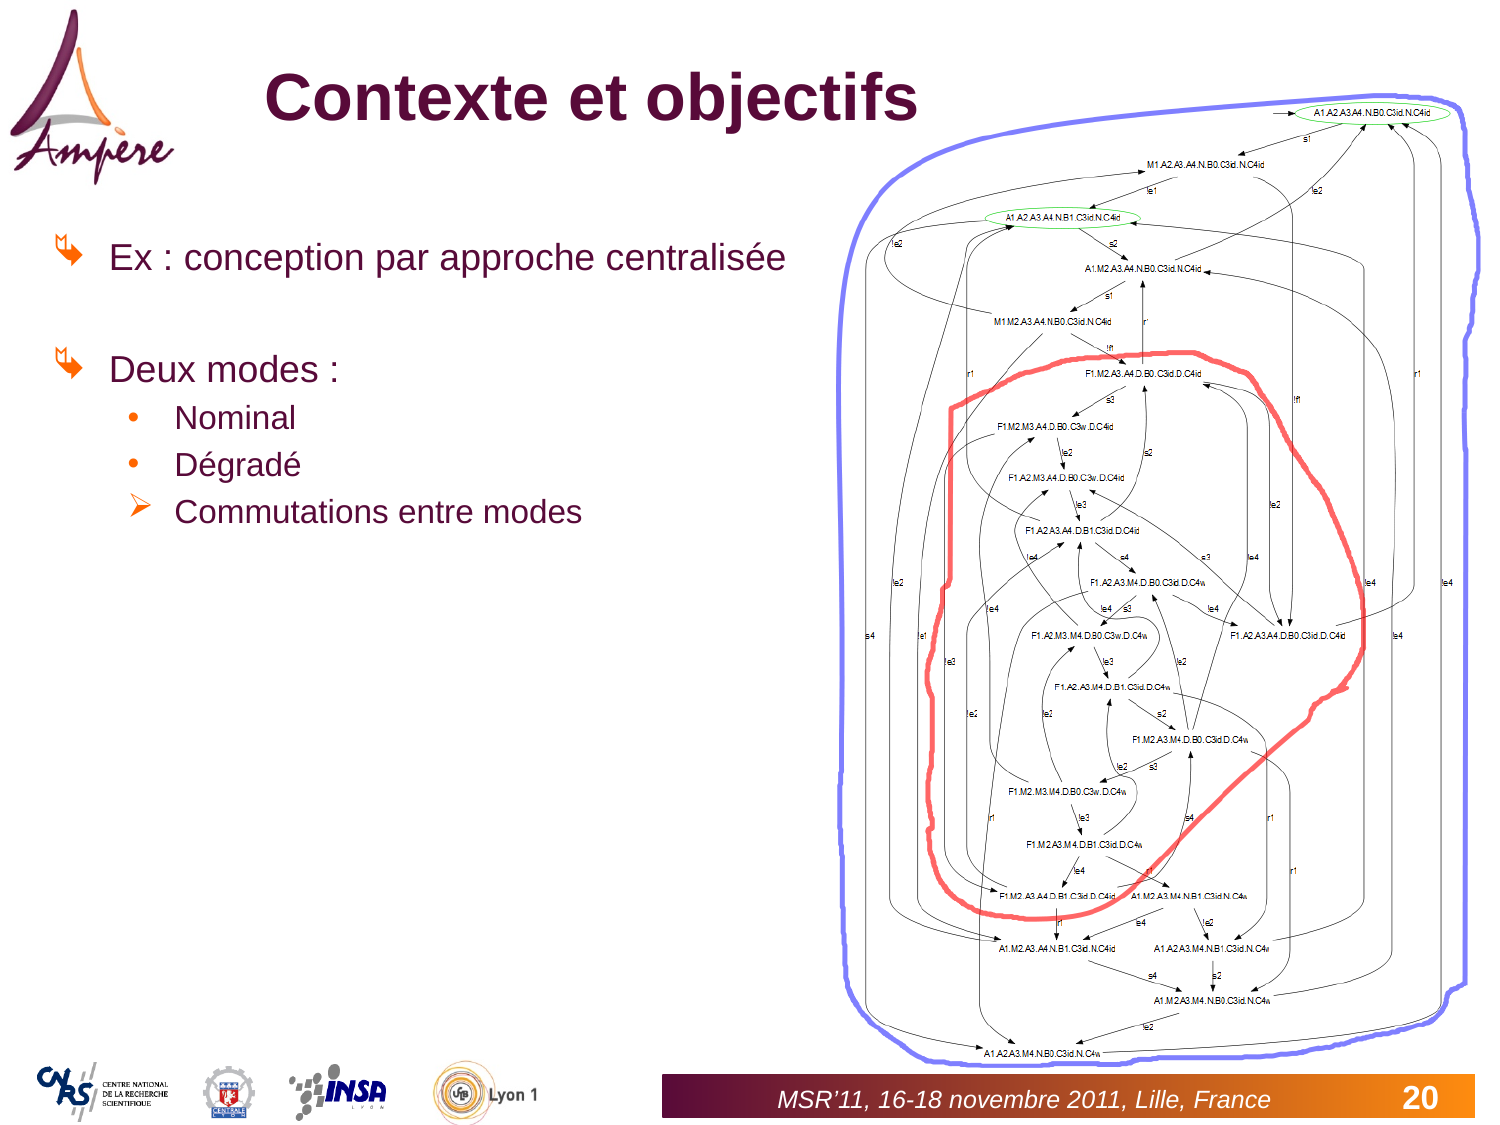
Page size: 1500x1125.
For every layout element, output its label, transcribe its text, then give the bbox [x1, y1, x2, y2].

picture [836, 93, 1481, 1068]
footer MSR’11, 16-18 novembre 2011, Lille, France [662, 1076, 1388, 1115]
text_box Deux modes : Nominal Dégradé Commutations entre modes [37, 337, 831, 400]
picture [287, 1062, 386, 1122]
text_box Contexte et objectifs [249, 0, 1475, 188]
picture [37, 1062, 168, 1122]
picture [431, 1059, 538, 1125]
picture [200, 1063, 258, 1121]
picture [0, 0, 175, 190]
text_box Ex : conception par approche centralisée [37, 224, 831, 288]
